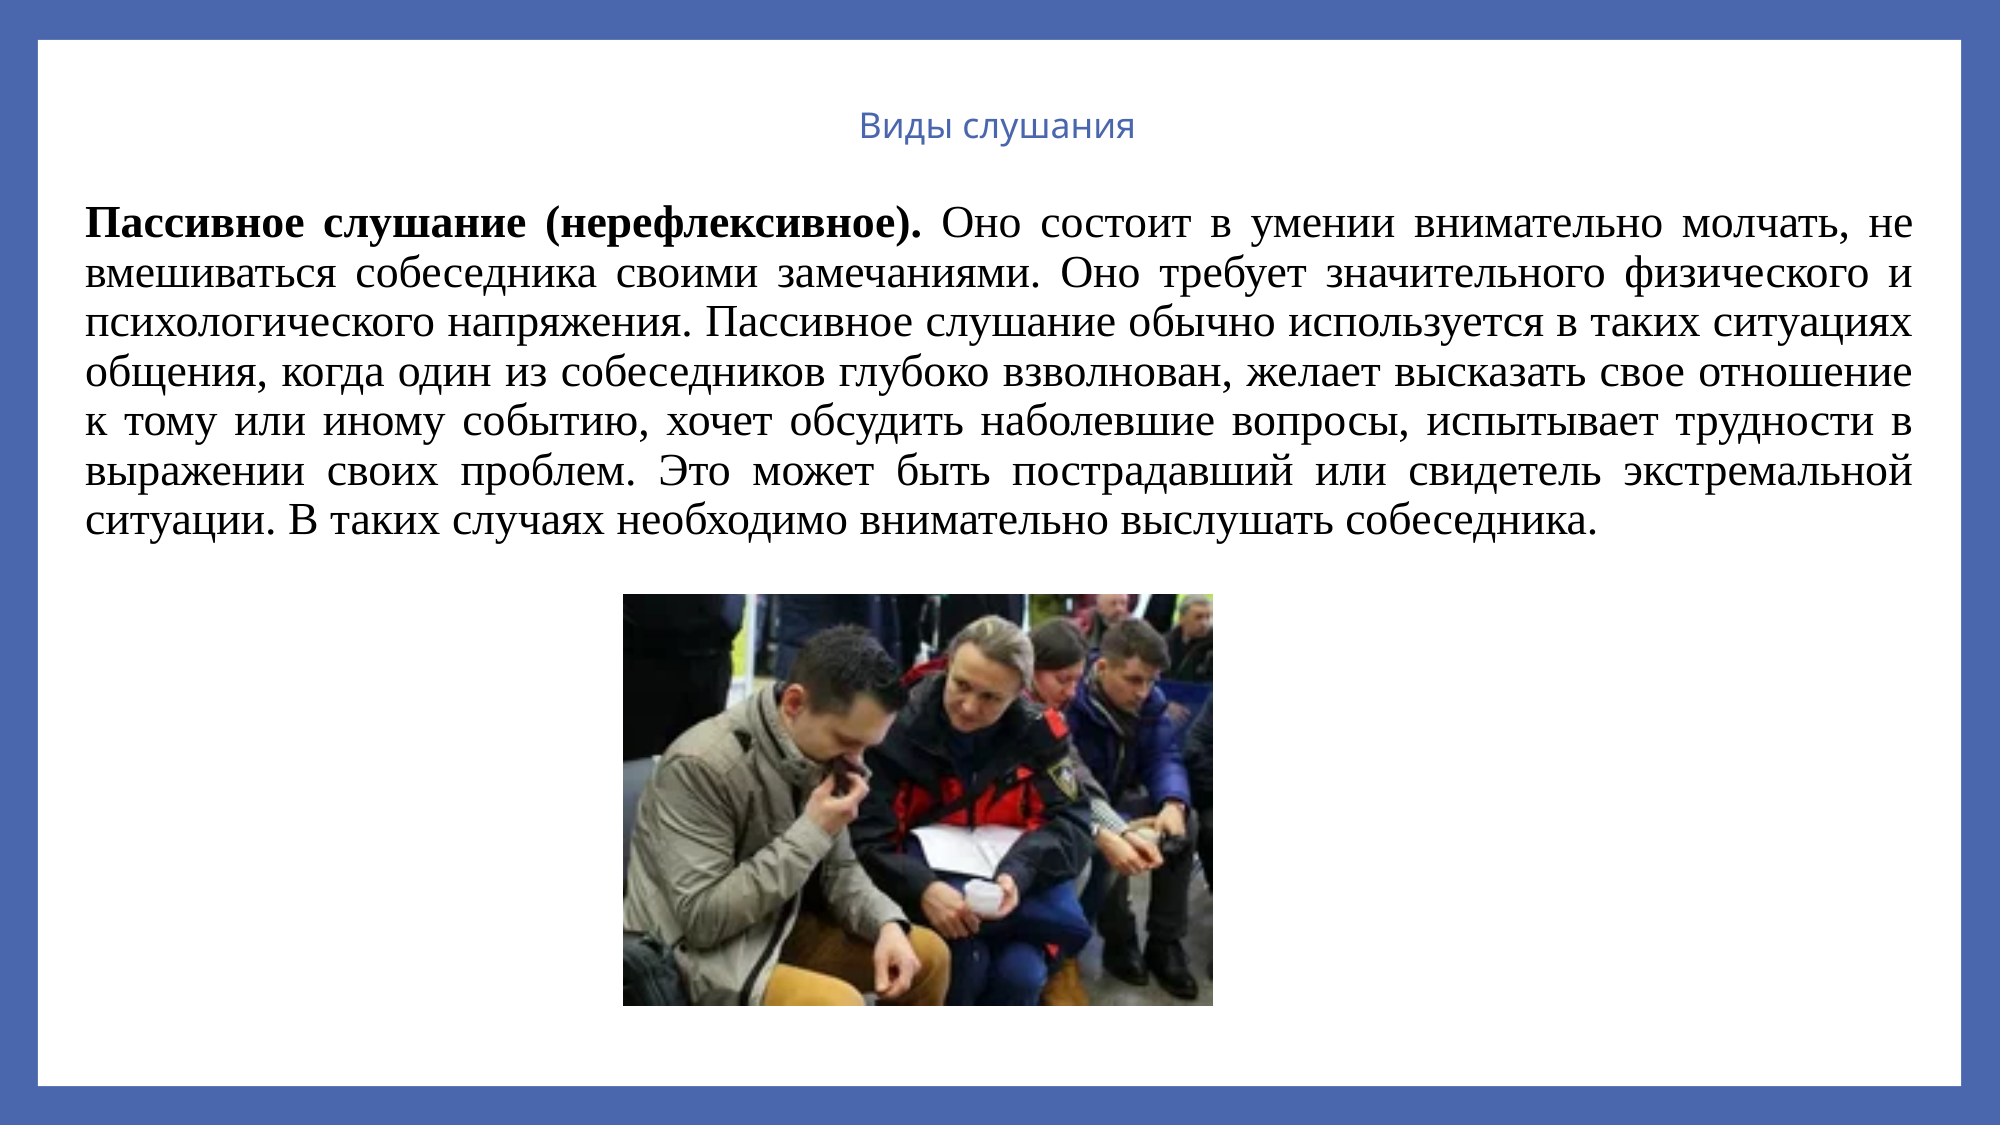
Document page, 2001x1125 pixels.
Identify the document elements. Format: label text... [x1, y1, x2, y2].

title Виды слушания [187, 99, 1808, 155]
list Пассивное слушание (нерефлексивное). Оно состоит в умении внимательно молчать, не вмешиваться собеседника своими замечаниями. Оно требует значительного физического и психологического напряжения. Пассивное слушание обычно используется в таких ситуациях общения, когда один из собеседников глубоко взволнован, желает высказать свое отношение к тому или иному событию, хочет обсудить наболевшие вопросы, испытывает трудности в выражении своих проблем. Это может быть пострадавший или свидетель экстремальной ситуации. В таких случаях необходимо внимательно выслушать собеседника. [62, 190, 1930, 1074]
picture [622, 594, 1213, 1006]
